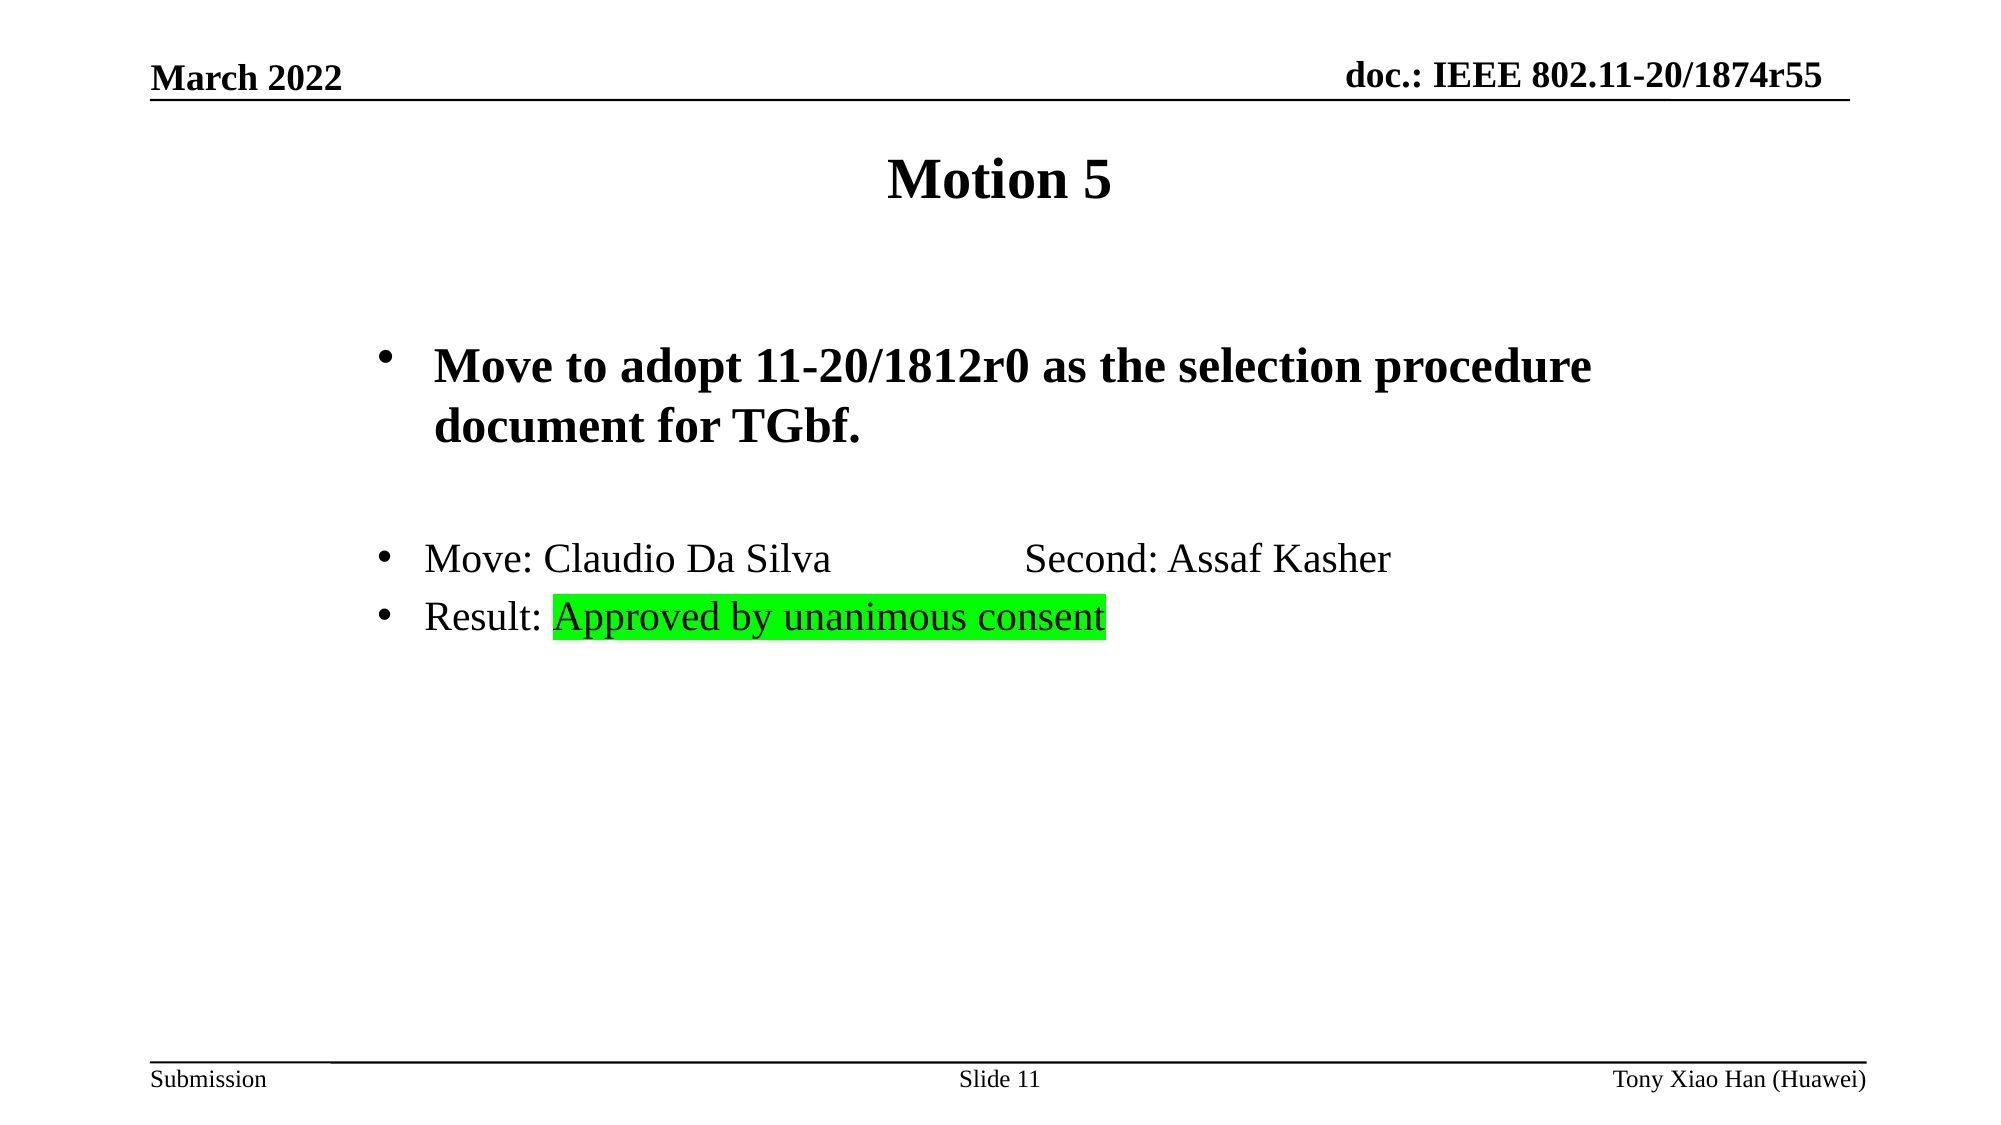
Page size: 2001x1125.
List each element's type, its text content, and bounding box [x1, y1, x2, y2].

text_box Motion 5 [362, 87, 1638, 263]
text_box Move to adopt 11-20/1812r0 as the selection procedure document for TGbf. Move: Claudio Da Silva Second: Assaf Kasher Result: Approved by unanimous consent [362, 324, 1638, 1013]
